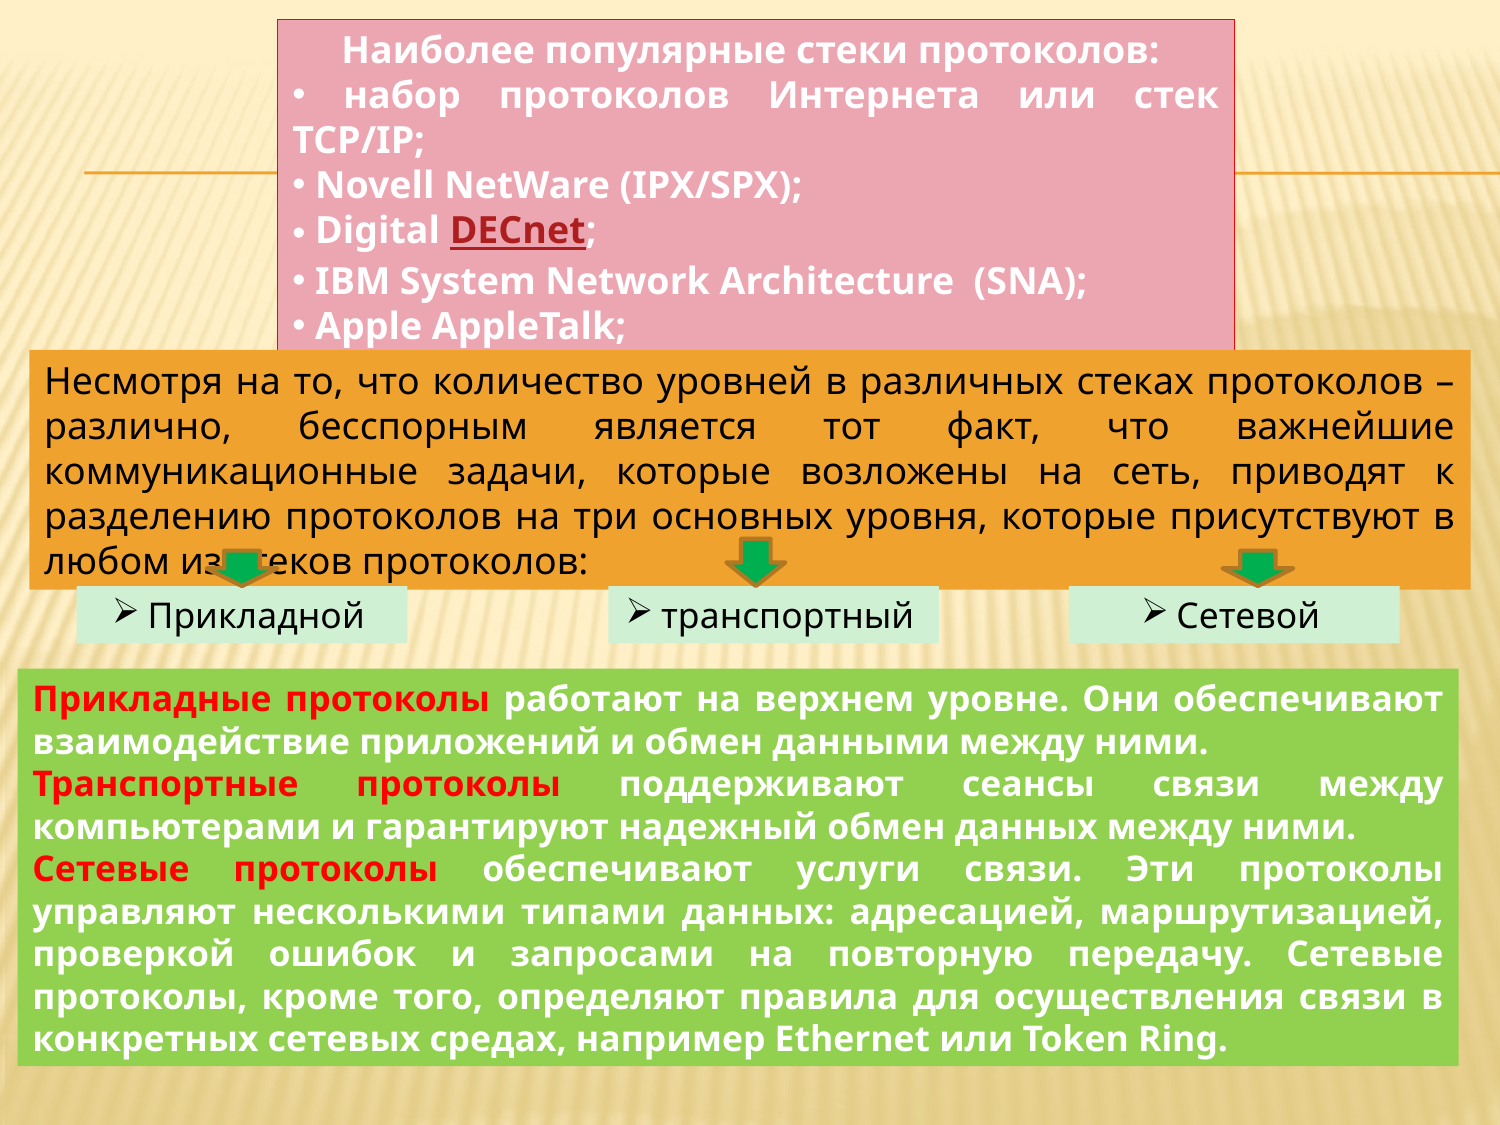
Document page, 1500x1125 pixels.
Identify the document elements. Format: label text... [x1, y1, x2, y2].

text_box Сетевой [1068, 586, 1400, 644]
text_box [1220, 548, 1296, 588]
text_box Несмотря на то, что количество уровней в различных стеках протоколов – различно, бесспорным является тот факт, что важнейшие коммуникационные задачи, которые возложены на сеть, приводят к разделению протоколов на три основных уровня, которые присутствуют в любом из стеков протоколов: [29, 349, 1471, 590]
text_box [724, 536, 788, 588]
text_box Прикладной [76, 586, 408, 644]
text_box Прикладные протоколы работают на верхнем уровне. Они обеспечивают взаимодействие приложений и обмен данными между ними. Транспортные протоколы поддерживают сеансы связи между компьютерами и гарантируют надежный обмен данных между ними. Сетевые протоколы обеспечивают услуги связи. Эти протоколы управляют несколькими типами данных: адресацией, маршрутизацией, проверкой ошибок и запросами на повторную передачу. Сетевые протоколы, кроме того, определяют правила для осуществления связи в конкретных сетевых средах, например Ethernet или Token Ring. [17, 668, 1459, 1067]
text_box Наиболее популярные стеки протоколов: набор протоколов Интернета или стек TCP/IP; Novell NetWare (IPX/SPX); Digital DECnet; IBM System Network Architecture (SNA); Apple AppleTalk; ISO/OSI. [277, 19, 1235, 349]
text_box транспортный [608, 586, 939, 644]
text_box [204, 548, 280, 588]
